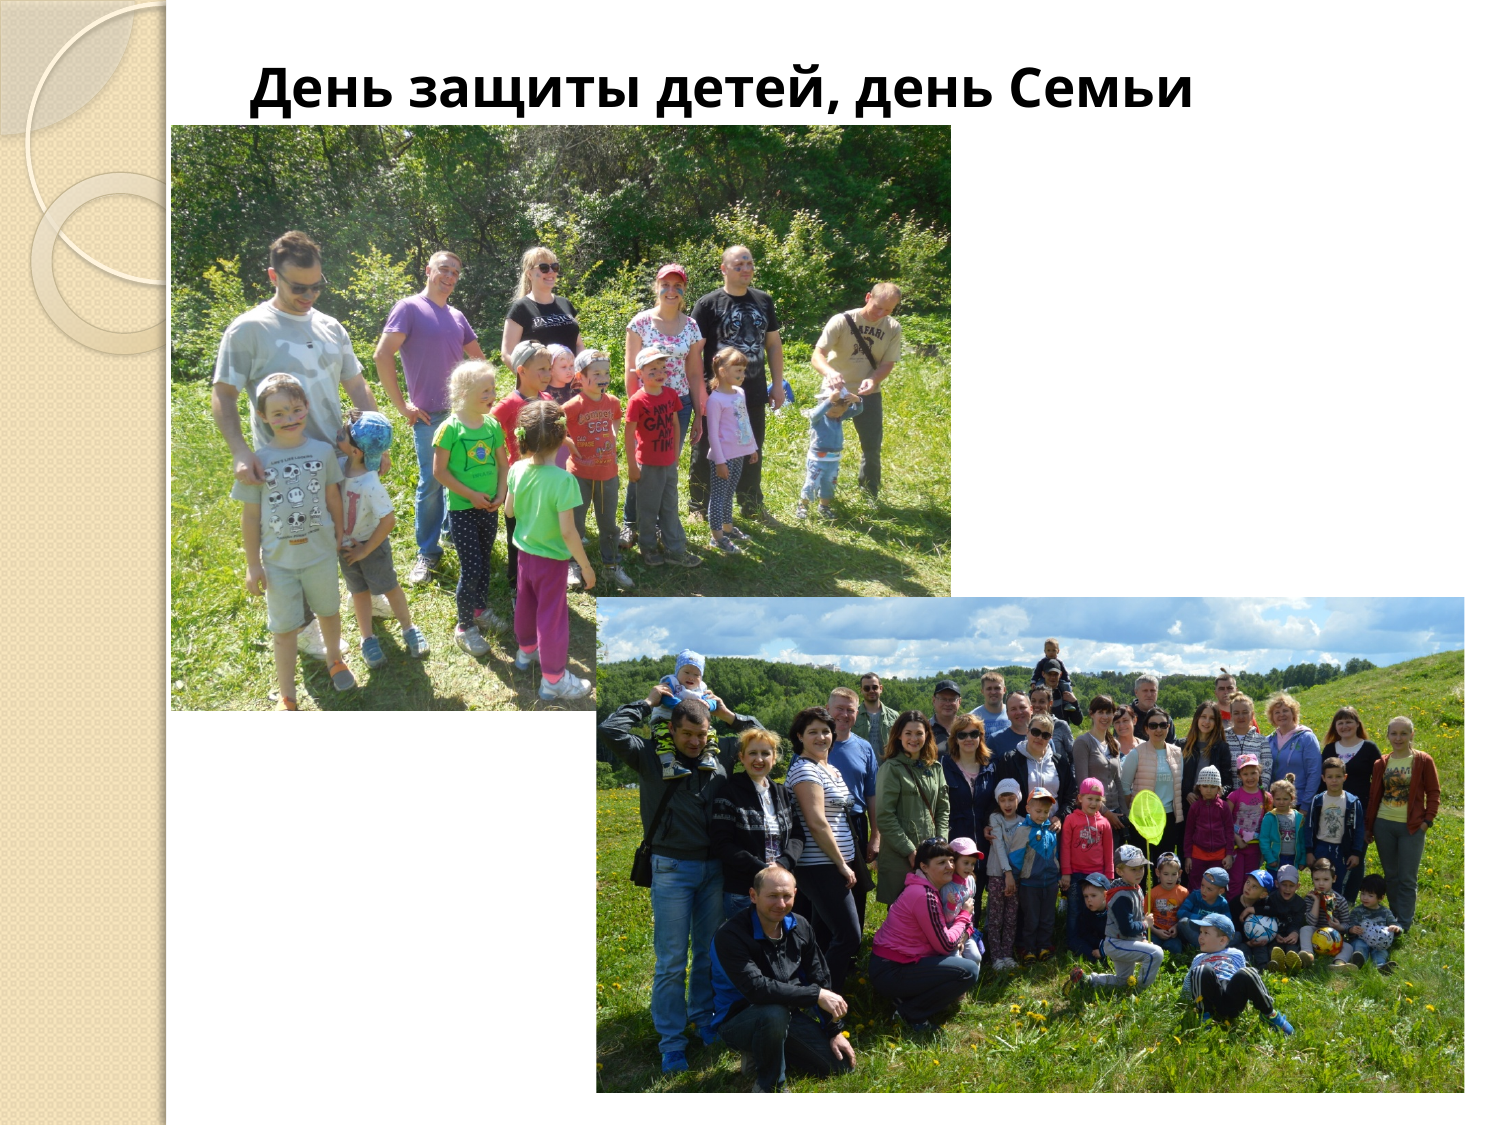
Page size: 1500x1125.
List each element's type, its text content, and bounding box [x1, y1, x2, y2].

title День защиты детей, день Семьи [235, 45, 1466, 126]
picture [170, 125, 1465, 1093]
